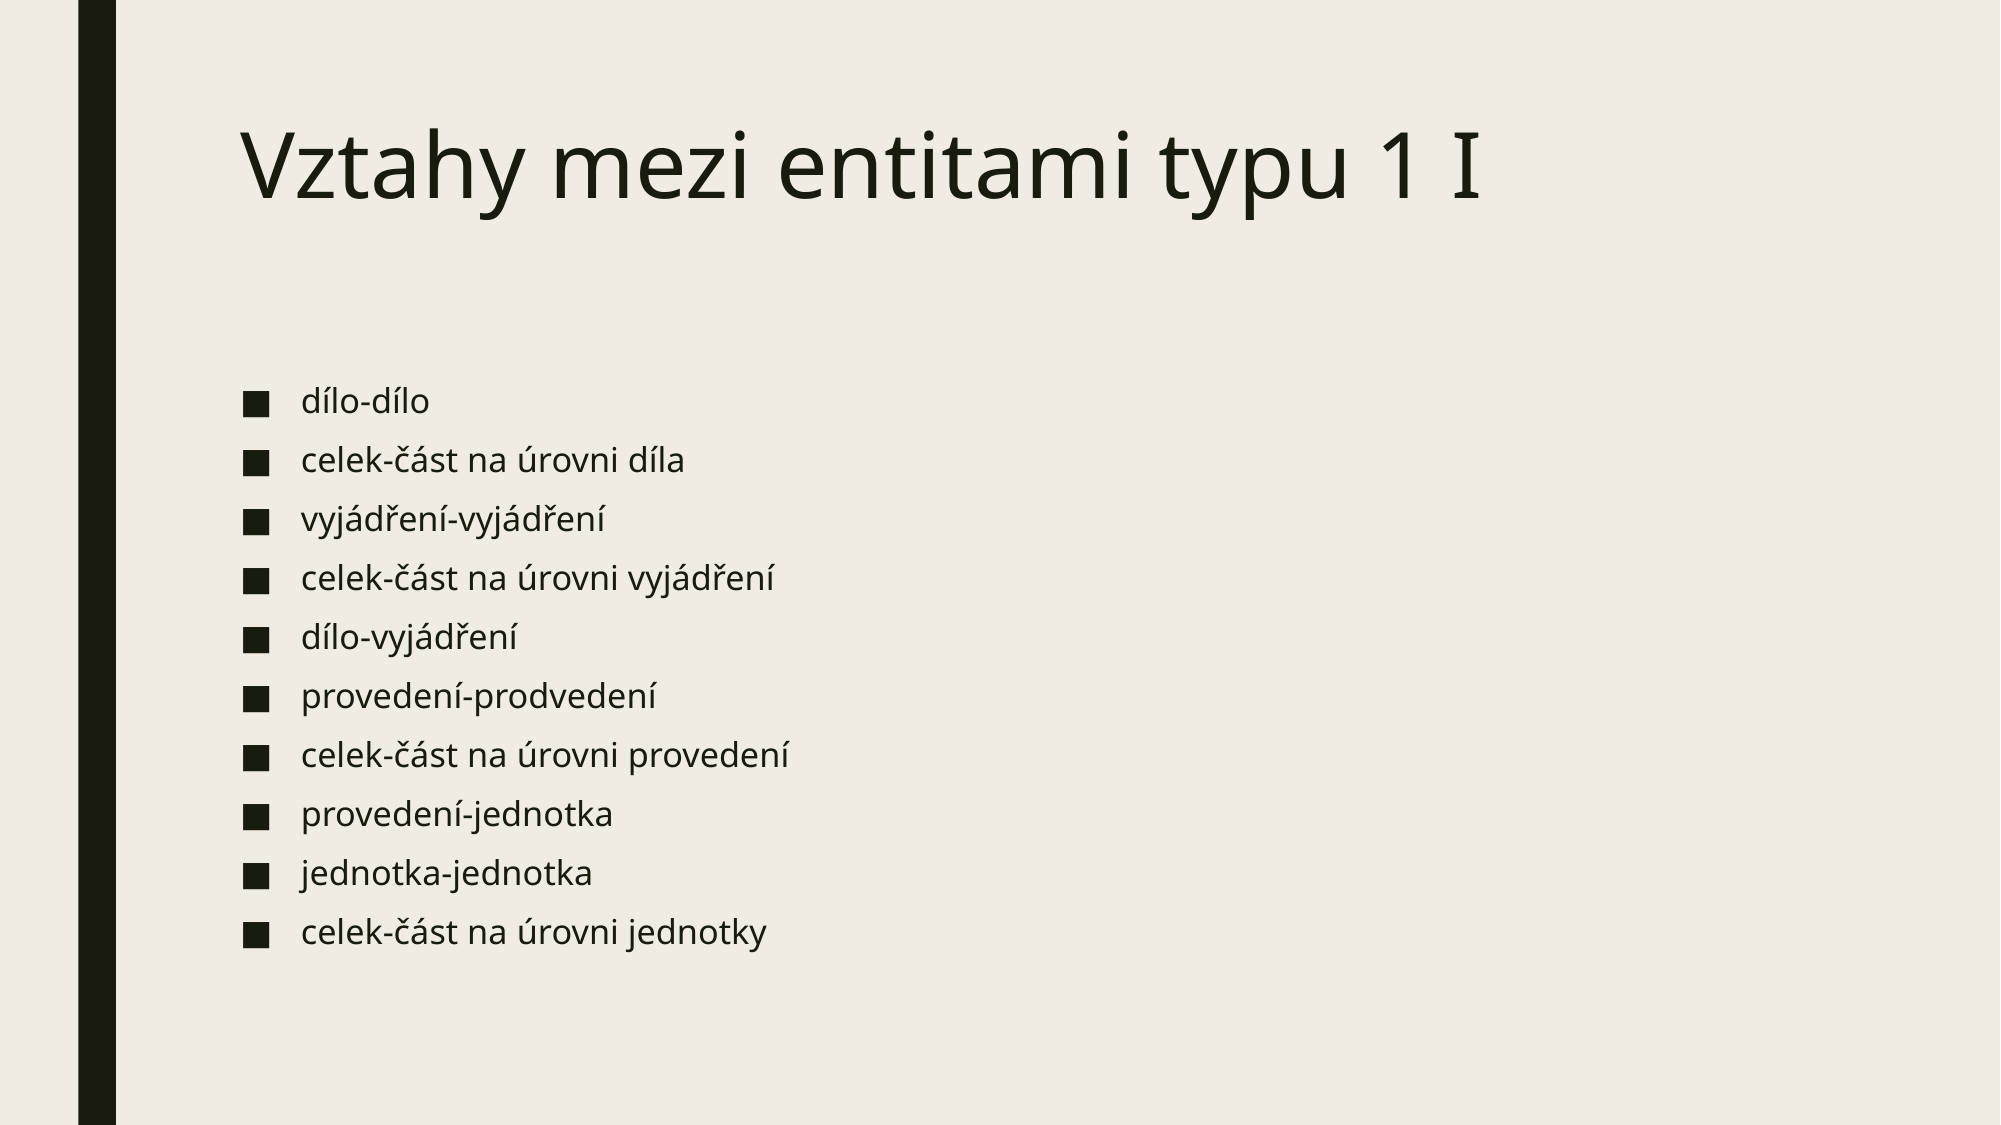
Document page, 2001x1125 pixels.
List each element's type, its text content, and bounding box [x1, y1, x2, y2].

title Vztahy mezi entitami typu 1 I [225, 112, 1800, 357]
list dílo-dílo celek-část na úrovni díla vyjádření-vyjádření celek-část na úrovni vyjádření dílo-vyjádření provedení-prodvedení celek-část na úrovni provedení provedení-jednotka jednotka-jednotka celek-část na úrovni jednotky [225, 375, 1800, 963]
